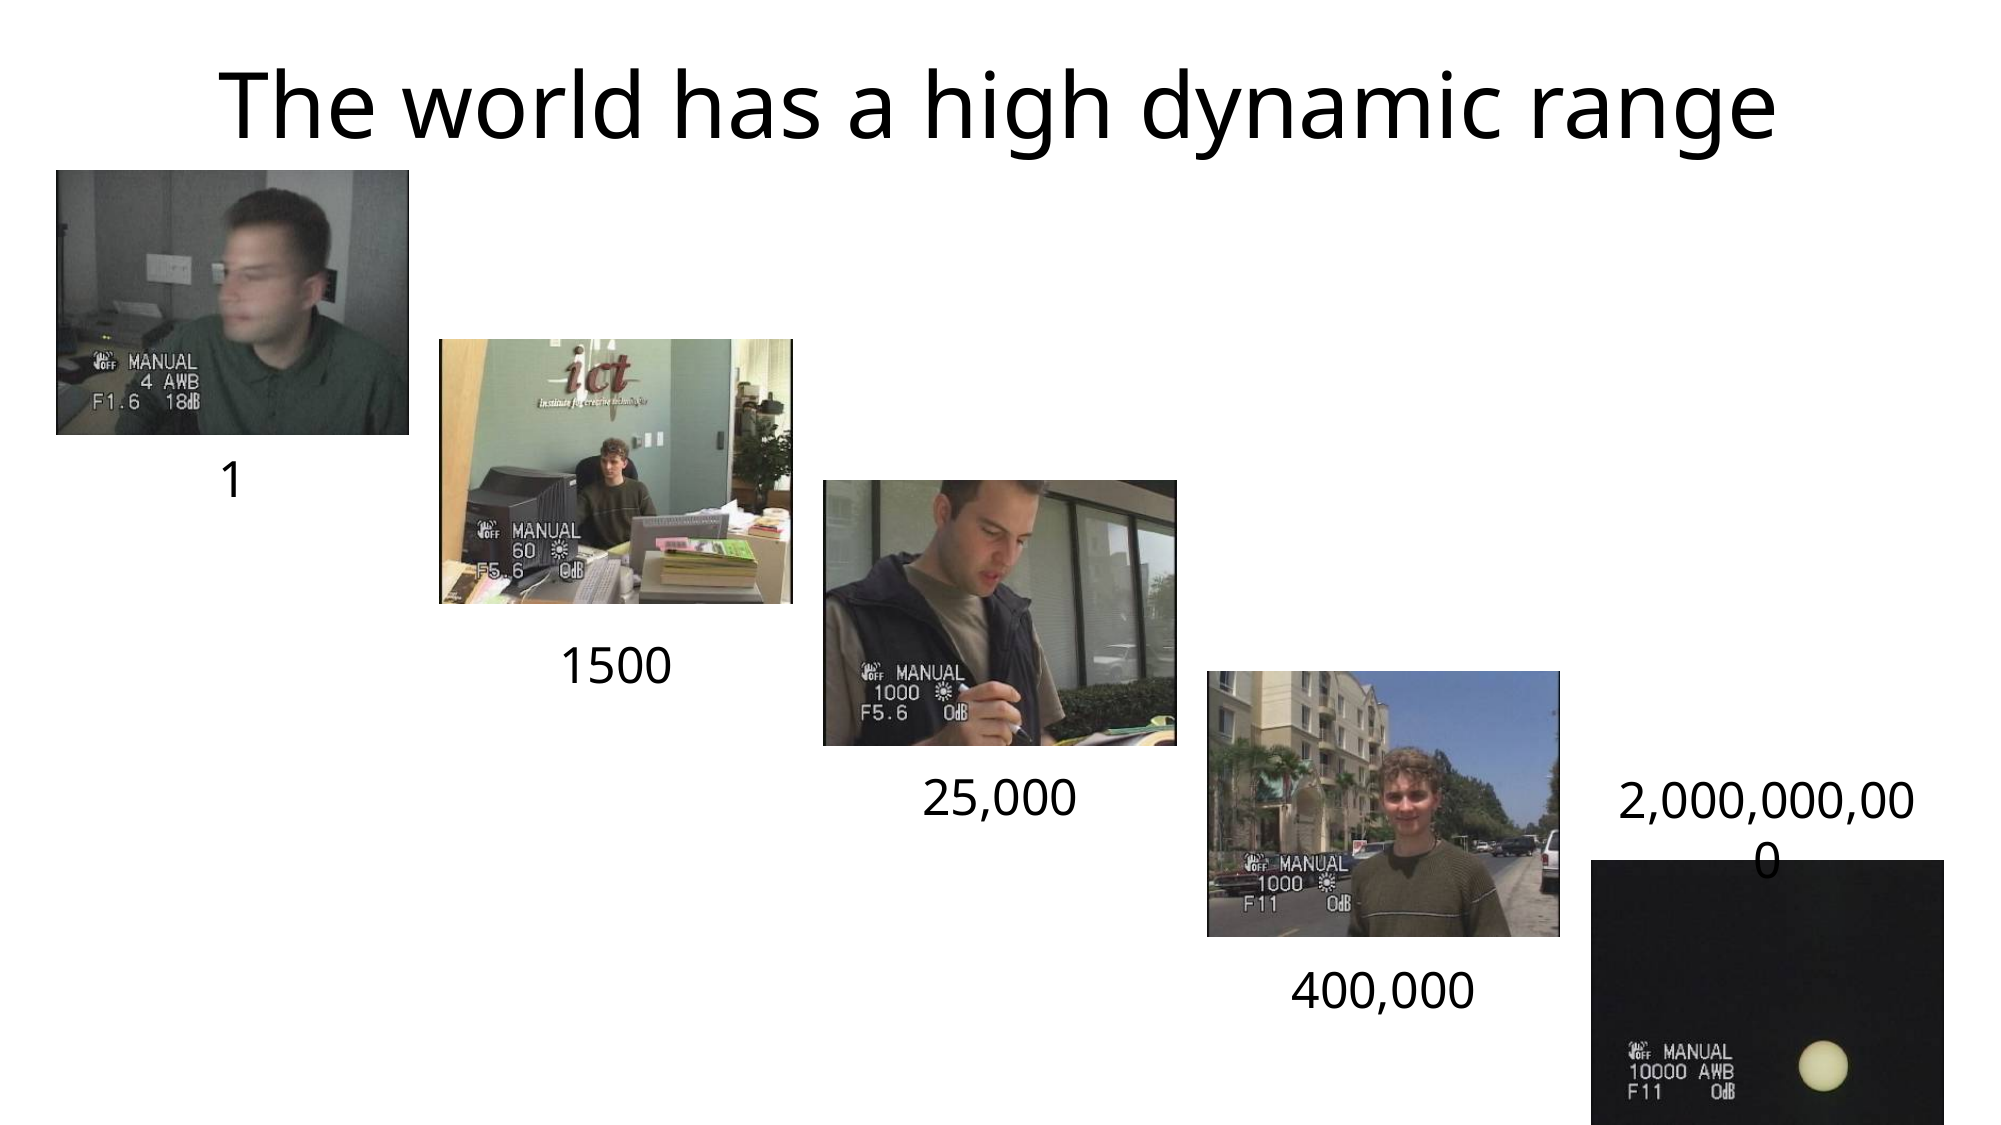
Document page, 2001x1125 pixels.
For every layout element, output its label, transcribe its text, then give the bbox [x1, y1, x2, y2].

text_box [55, 169, 1945, 1125]
title The world has a high dynamic range [0, 0, 2000, 218]
